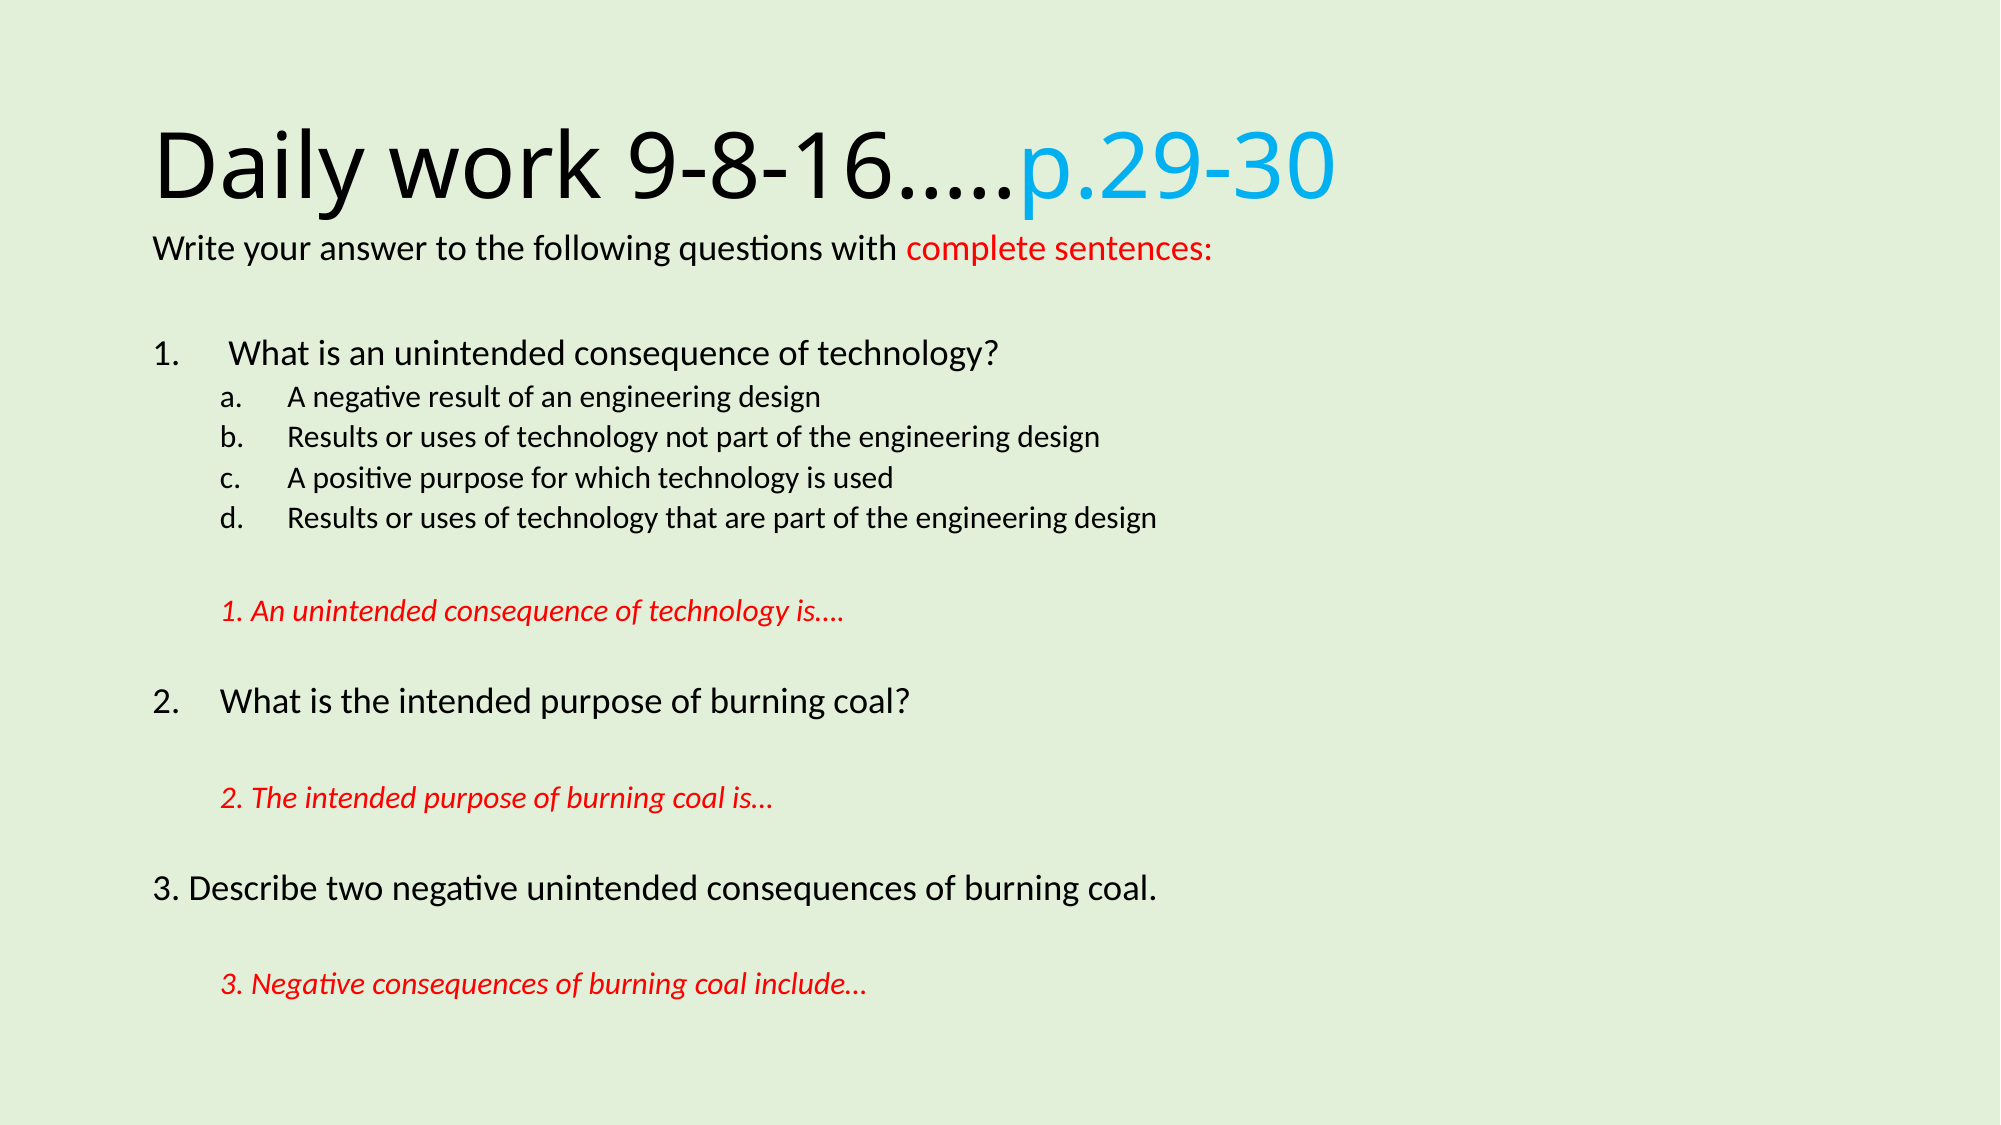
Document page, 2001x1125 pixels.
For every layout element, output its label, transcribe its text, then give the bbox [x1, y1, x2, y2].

title Daily work 9-8-16…..p.29-30 [137, 59, 1863, 221]
list Write your answer to the following questions with complete sentences: What is an unintended consequence of technology? A negative result of an engineering design Results or uses of technology not part of the engineering design A positive purpose for which technology is used Results or uses of technology that are part of the engineering design 1. An unintended consequence of technology is…. What is the intended purpose of burning coal? 2. The intended purpose of burning coal is… 3. Describe two negative unintended consequences of burning coal. 3. Negative consequences of burning coal include… [137, 221, 1863, 1014]
